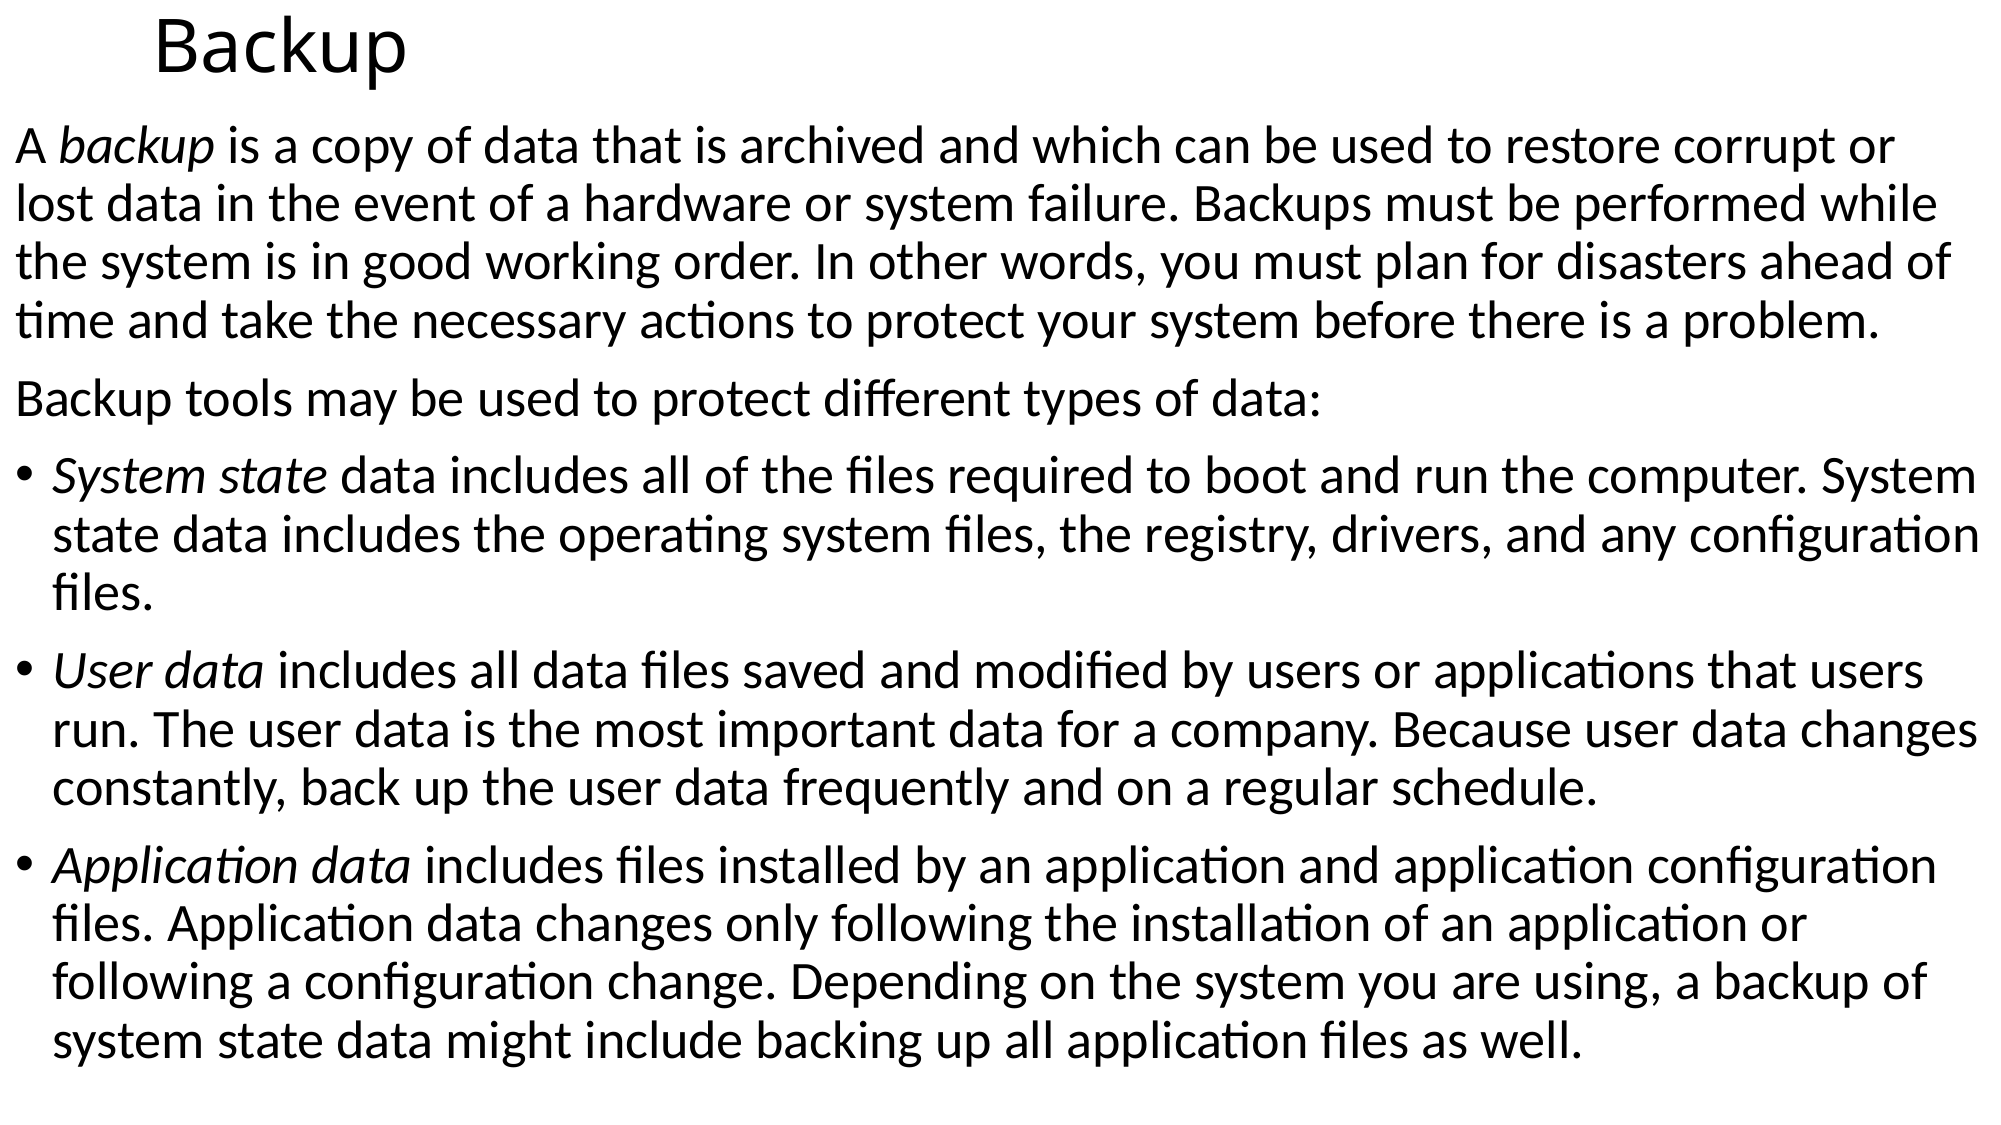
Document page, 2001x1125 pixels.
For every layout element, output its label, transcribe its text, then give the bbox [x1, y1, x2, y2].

title Backup [137, 0, 1863, 97]
list A backup is a copy of data that is archived and which can be used to restore corrupt or lost data in the event of a hardware or system failure. Backups must be performed while the system is in good working order. In other words, you must plan for disasters ahead of time and take the necessary actions to protect your system before there is a problem. Backup tools may be used to protect different types of data: System state data includes all of the files required to boot and run the computer. System state data includes the operating system files, the registry, drivers, and any configuration files. User data includes all data files saved and modified by users or applications that users run. The user data is the most important data for a company. Because user data changes constantly, back up the user data frequently and on a regular schedule. Application data includes files installed by an application and application configuration files. Application data changes only following the installation of an application or following a configuration change. Depending on the system you are using, a backup of system state data might include backing up all application files as well. [0, 109, 2000, 1125]
